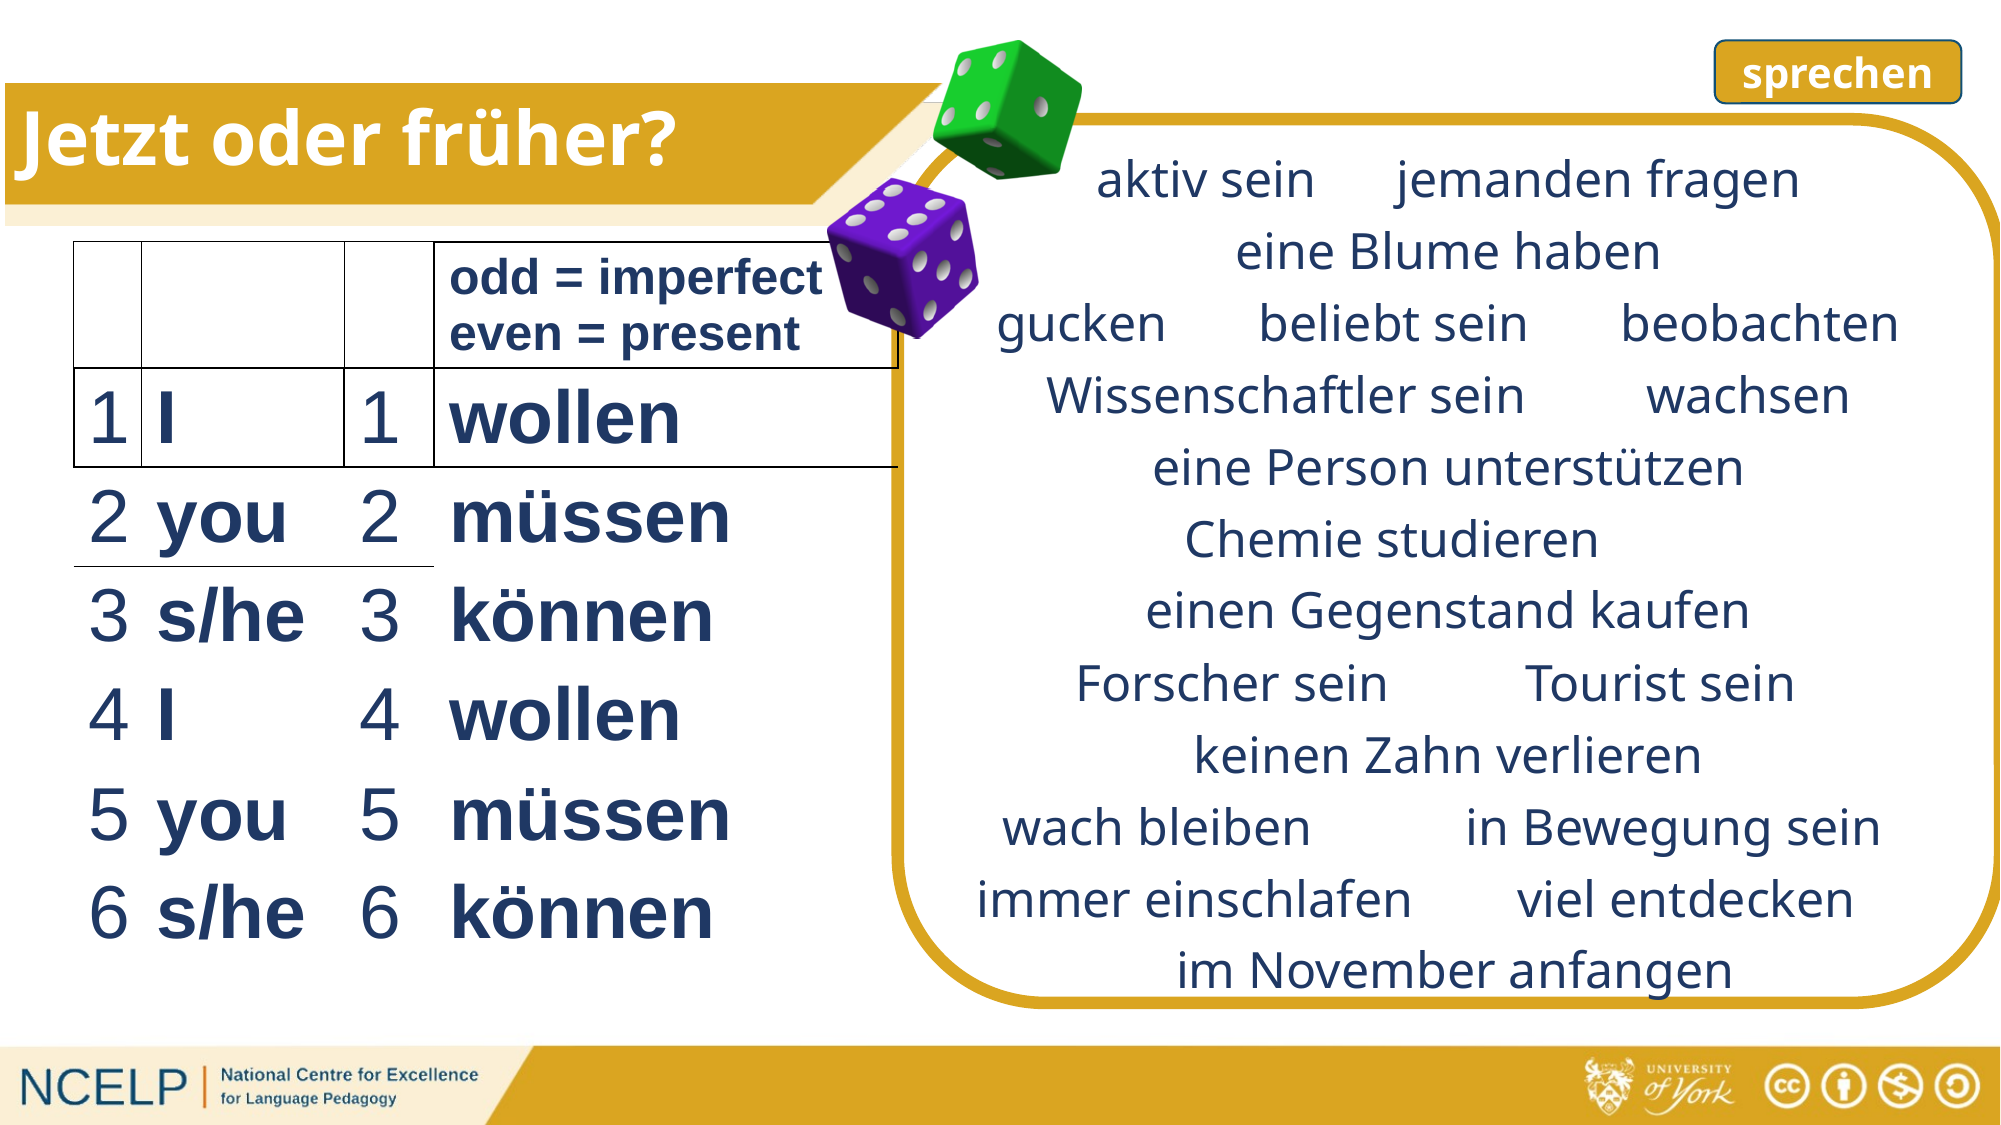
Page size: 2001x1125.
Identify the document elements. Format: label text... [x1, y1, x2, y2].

table_cell s/he [142, 567, 344, 665]
table_cell 6 [74, 864, 142, 963]
table_cell können [434, 864, 898, 963]
table_cell 1 [75, 369, 141, 466]
table_cell 5 [74, 764, 142, 864]
table_cell 1 [345, 369, 433, 466]
table_cell 4 [74, 665, 142, 764]
table_cell 3 [74, 567, 142, 665]
table_cell you [142, 468, 344, 566]
table_cell I [142, 369, 343, 466]
table_header odd = imperfect even = present [435, 243, 897, 367]
table_cell müssen [434, 764, 898, 864]
table_cell können [434, 566, 898, 665]
table_header [345, 242, 433, 367]
table_header [74, 242, 141, 367]
table_cell you [142, 764, 344, 864]
text_box sprechen [1714, 40, 1962, 104]
table_cell 2 [74, 468, 142, 566]
table_cell s/he [142, 864, 344, 963]
table_cell I [142, 665, 344, 764]
table_cell 2 [344, 468, 434, 566]
text_box aktiv sein jemanden fragen eine Blume haben gucken beliebt sein beobachten Wissenschaftler sein wachsen eine Person unterstützen Chemie studieren einen Gegenstand kaufen Forscher sein Tourist sein keinen Zahn verlieren wach bleiben in Bewegung sein immer einschlafen viel entdecken im November anfangen [898, 119, 2000, 1003]
table_cell 6 [344, 864, 434, 963]
table_cell müssen [434, 468, 898, 566]
picture [0, 0, 2001, 1125]
table_header [142, 242, 344, 367]
table_cell wollen [434, 665, 898, 764]
table_cell wollen [435, 369, 898, 466]
table_cell 4 [344, 665, 434, 764]
table_cell 5 [344, 764, 434, 864]
table_cell 3 [344, 567, 434, 665]
